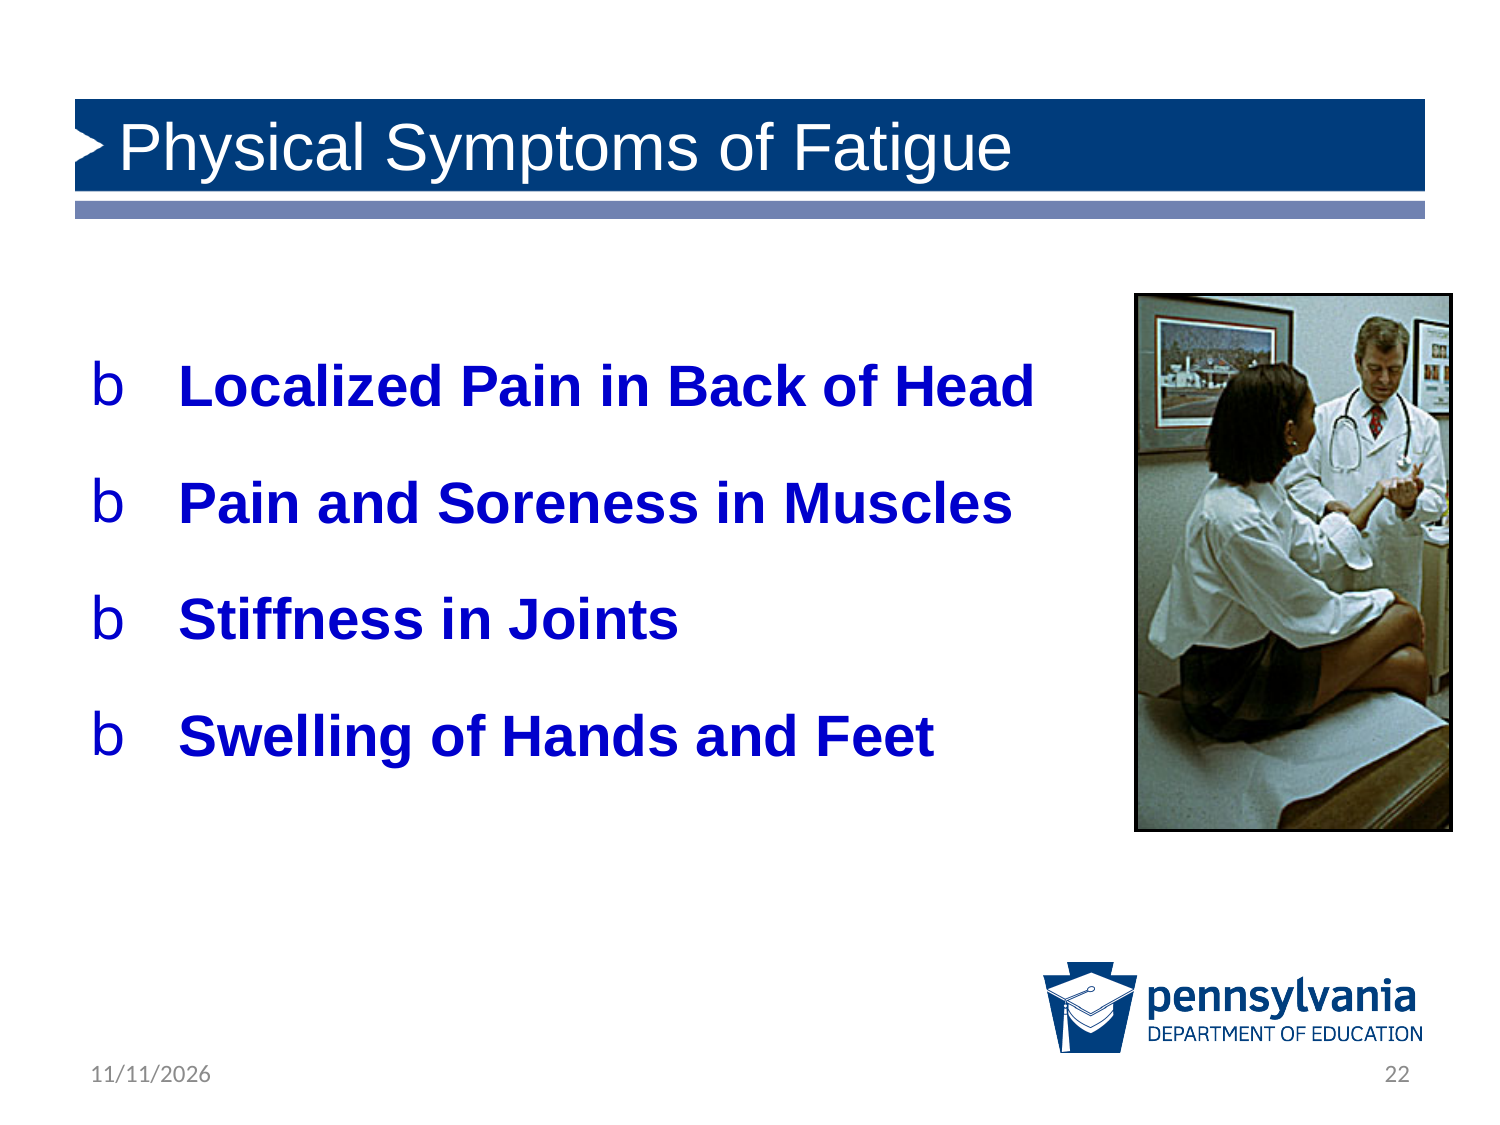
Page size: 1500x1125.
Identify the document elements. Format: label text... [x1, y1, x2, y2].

text_box Localized Pain in Back of Head Pain and Soreness in Muscles Stiffness in Joints Swelling of Hands and Feet [74, 306, 1132, 819]
title Physical Symptoms of Fatigue [75, 50, 1425, 238]
slide_number 22 [1074, 1042, 1425, 1103]
picture [1137, 295, 1450, 830]
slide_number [75, 1042, 425, 1103]
picture [1043, 962, 1422, 1053]
